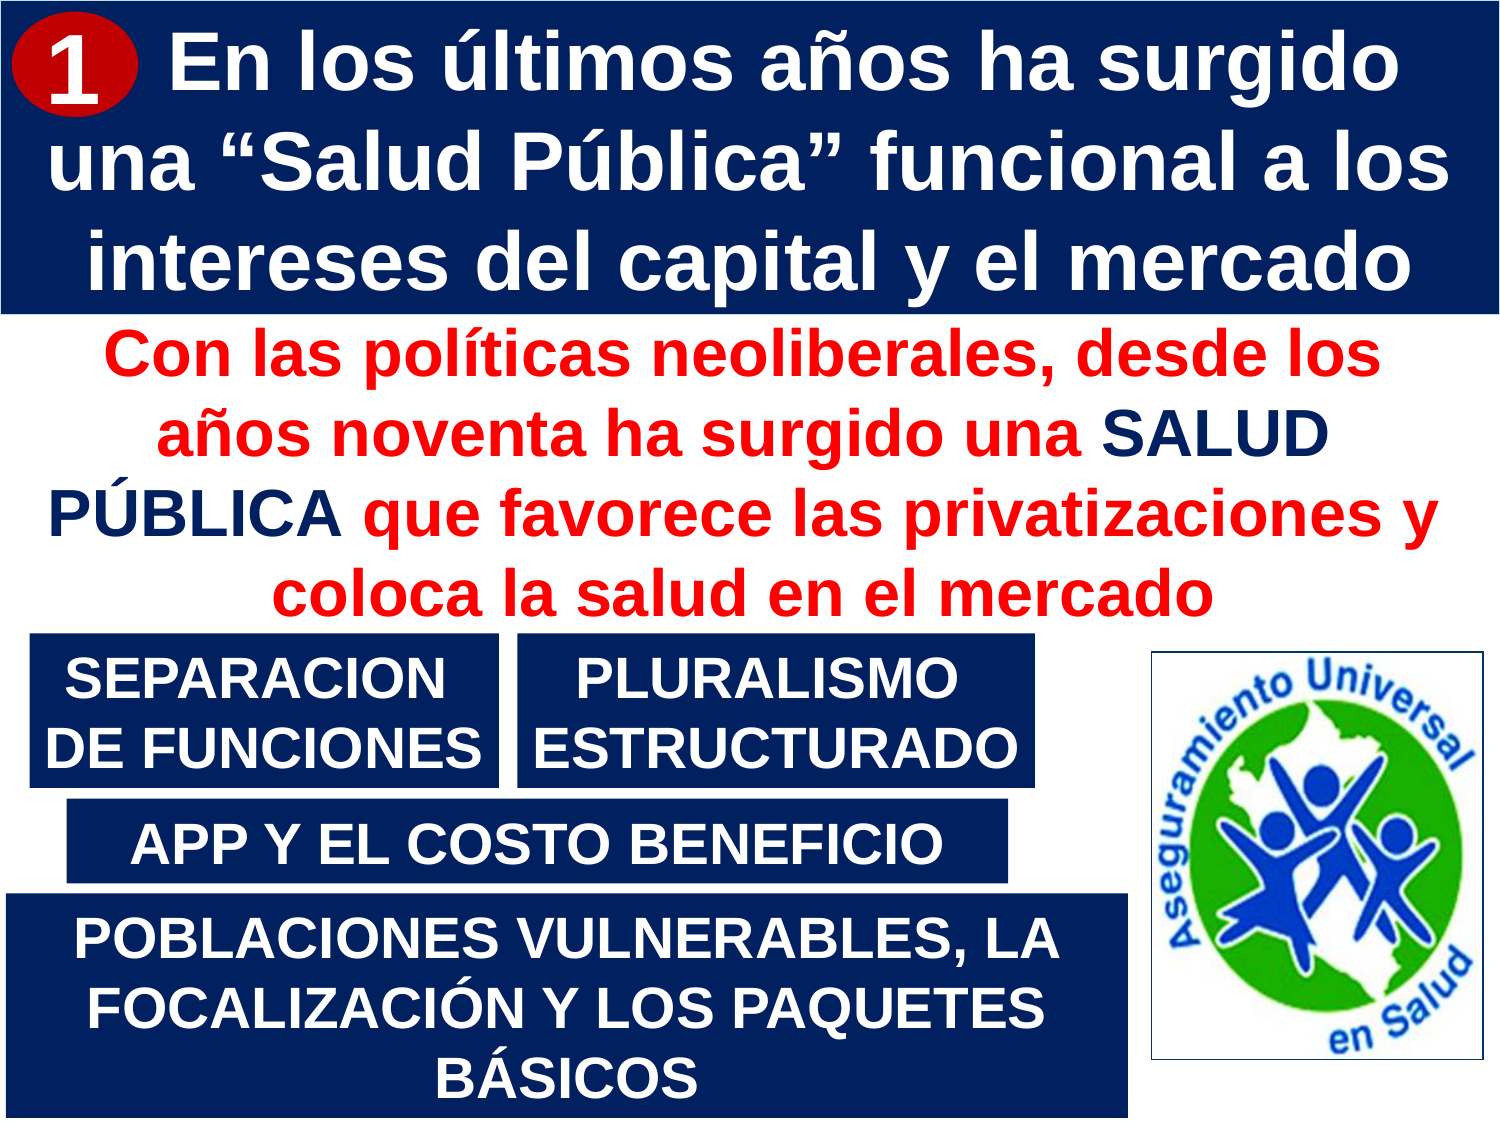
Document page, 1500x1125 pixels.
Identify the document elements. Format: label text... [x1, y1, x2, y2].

text_box SEPARACION DE FUNCIONES [29, 633, 499, 788]
text_box APP Y EL COSTO BENEFICIO [66, 798, 1009, 884]
text_box POBLACIONES VULNERABLES, LA FOCALIZACIÓN Y LOS PAQUETES BÁSICOS [5, 893, 1128, 1118]
text_box Con las políticas neoliberales, desde los años noventa ha surgido una SALUD PÚBLICA que favorece las privatizaciones y coloca la salud en el mercado [29, 302, 1459, 638]
text_box 1 [11, 11, 139, 118]
text_box PLURALISMO ESTRUCTURADO [517, 633, 1035, 788]
text_box En los últimos años ha surgido una “Salud Pública” funcional a los intereses del capital y el mercado [0, 0, 1500, 315]
picture [1152, 652, 1483, 1059]
